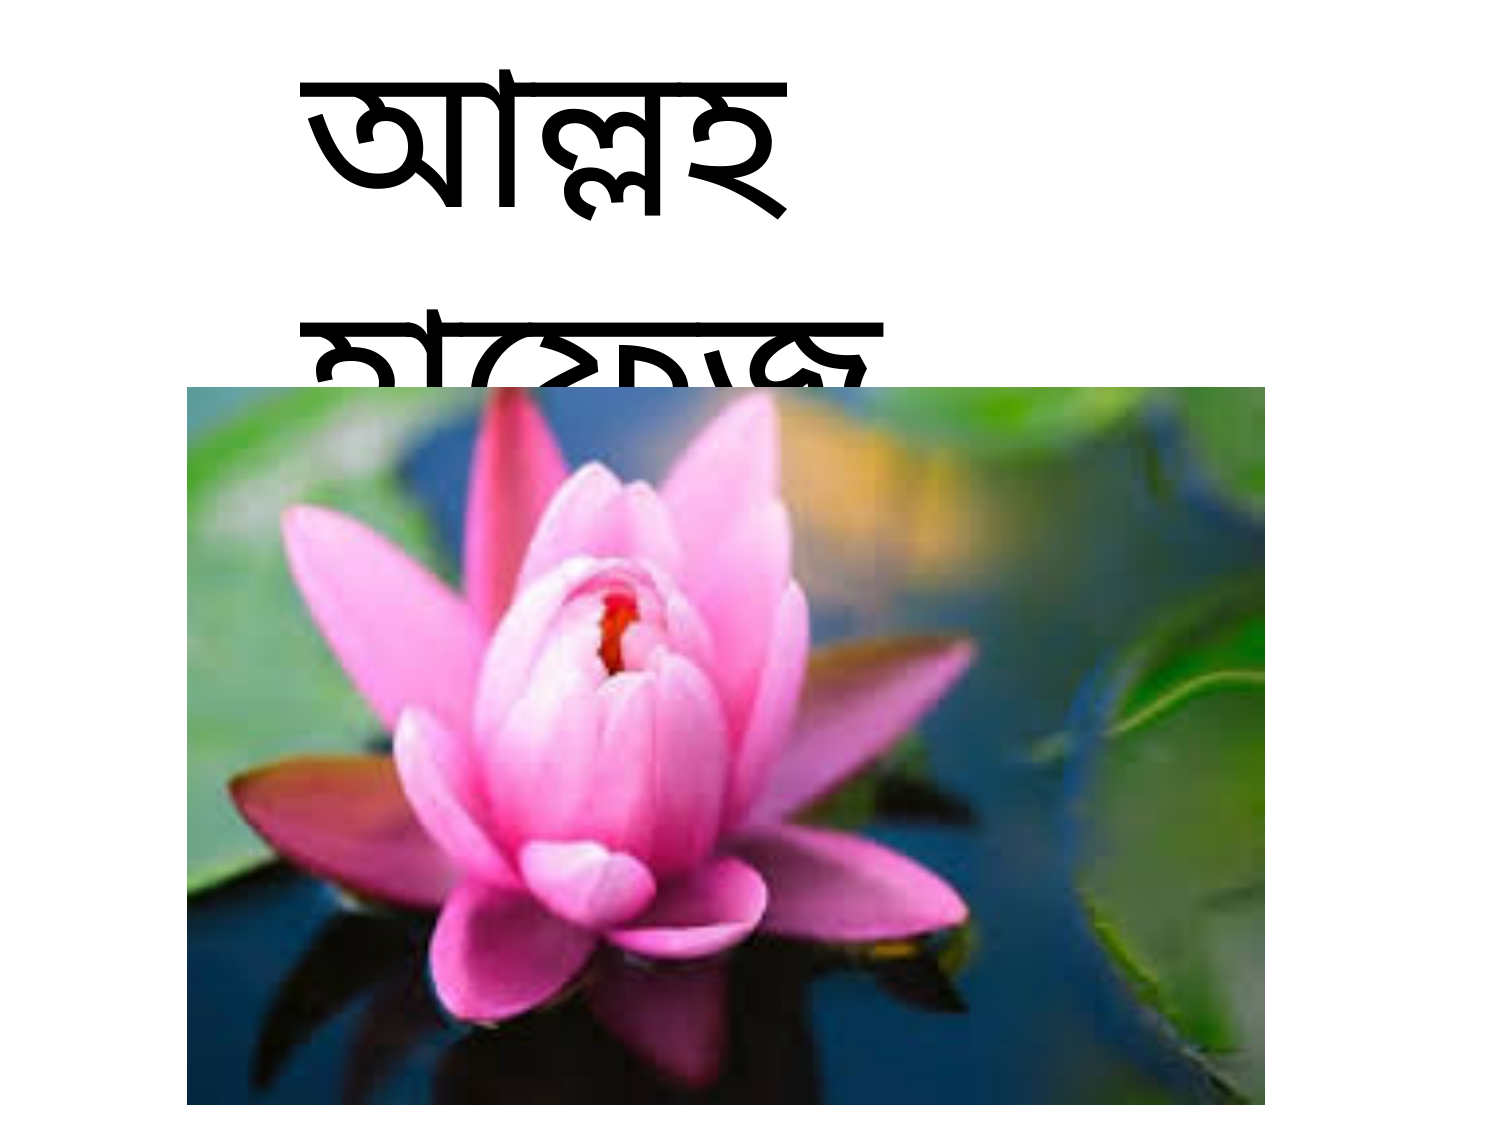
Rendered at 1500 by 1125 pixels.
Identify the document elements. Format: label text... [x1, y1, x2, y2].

text_box আল্লহ হাফেজ [287, 0, 1238, 385]
picture [187, 387, 1265, 1105]
